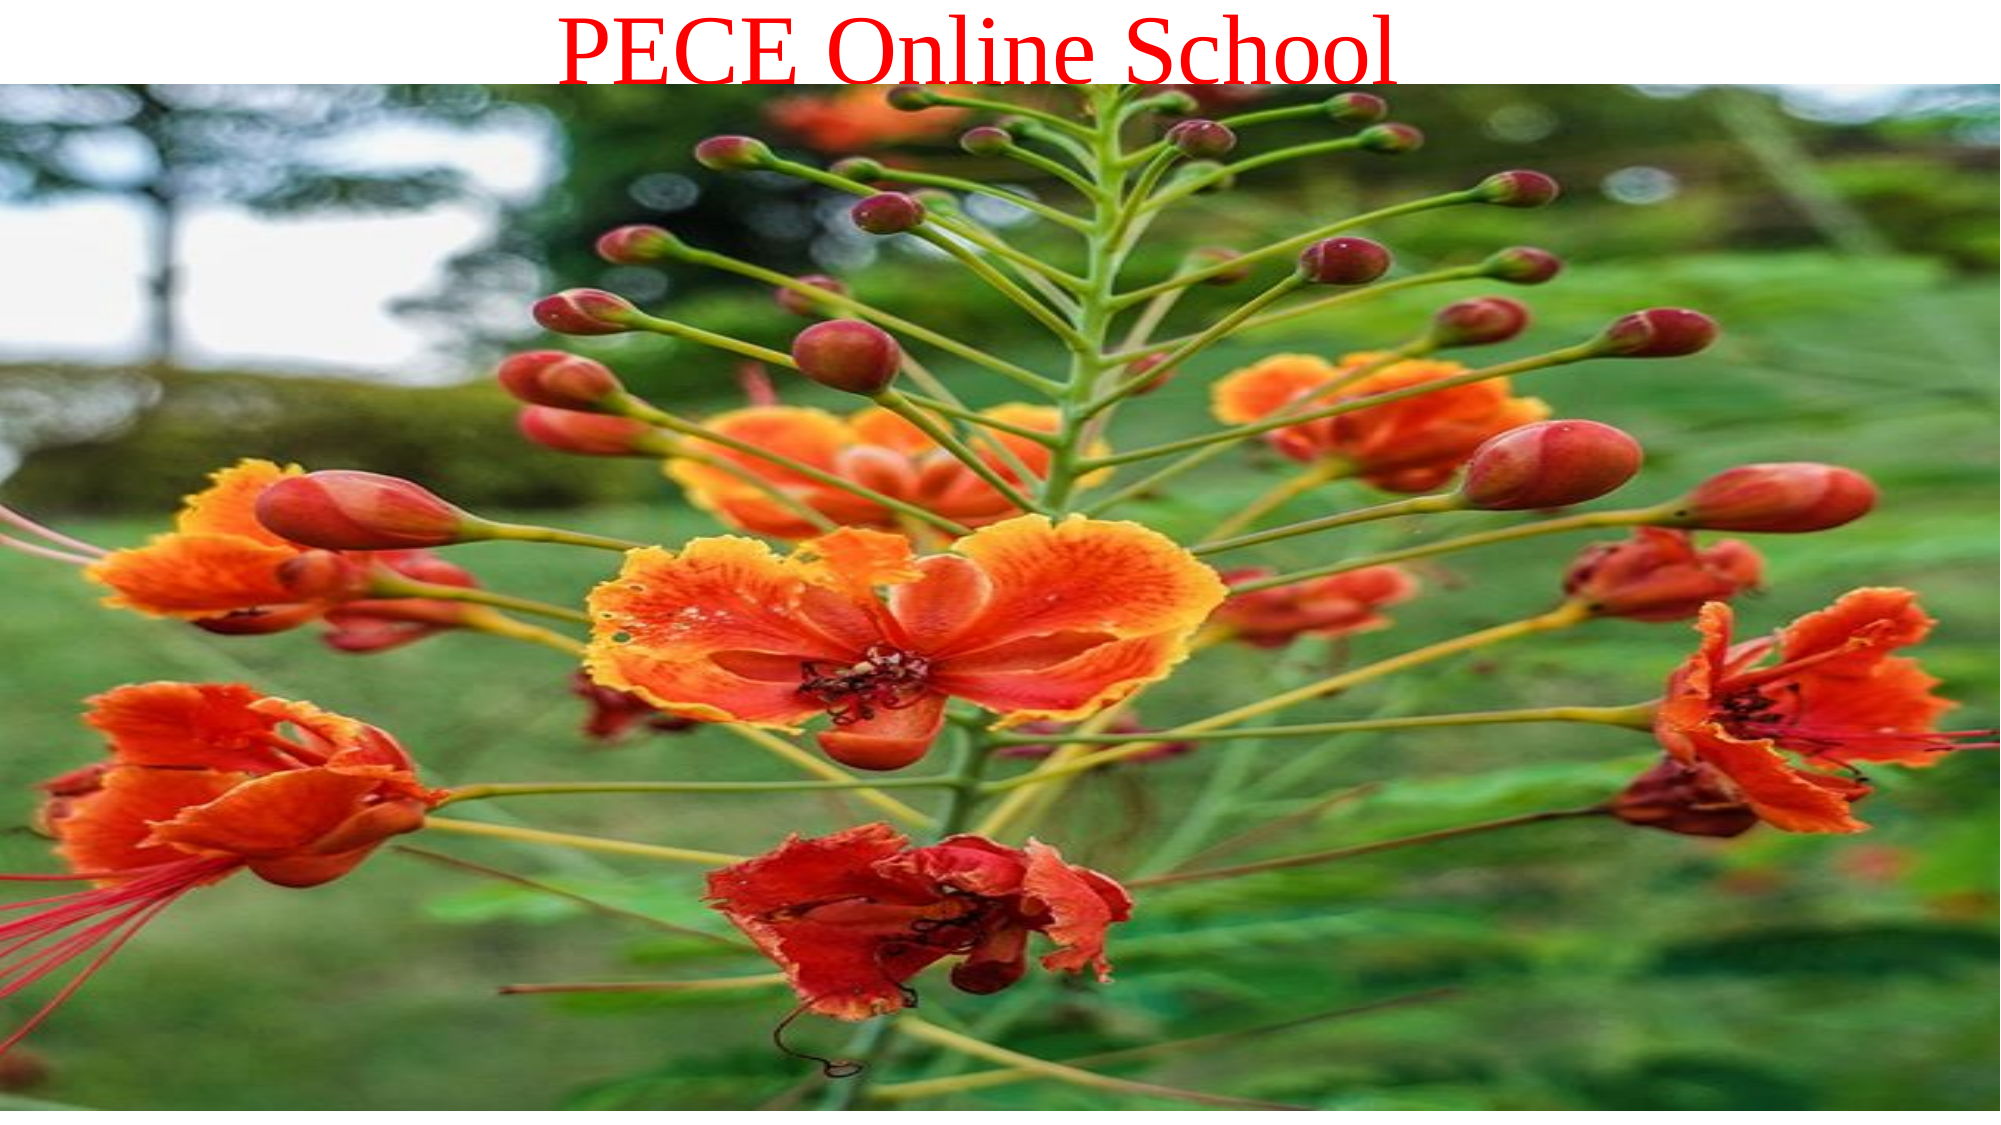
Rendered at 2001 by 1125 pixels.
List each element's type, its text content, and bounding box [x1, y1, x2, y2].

picture [0, 84, 2000, 1111]
text_box PECE Online School [541, 0, 1416, 84]
